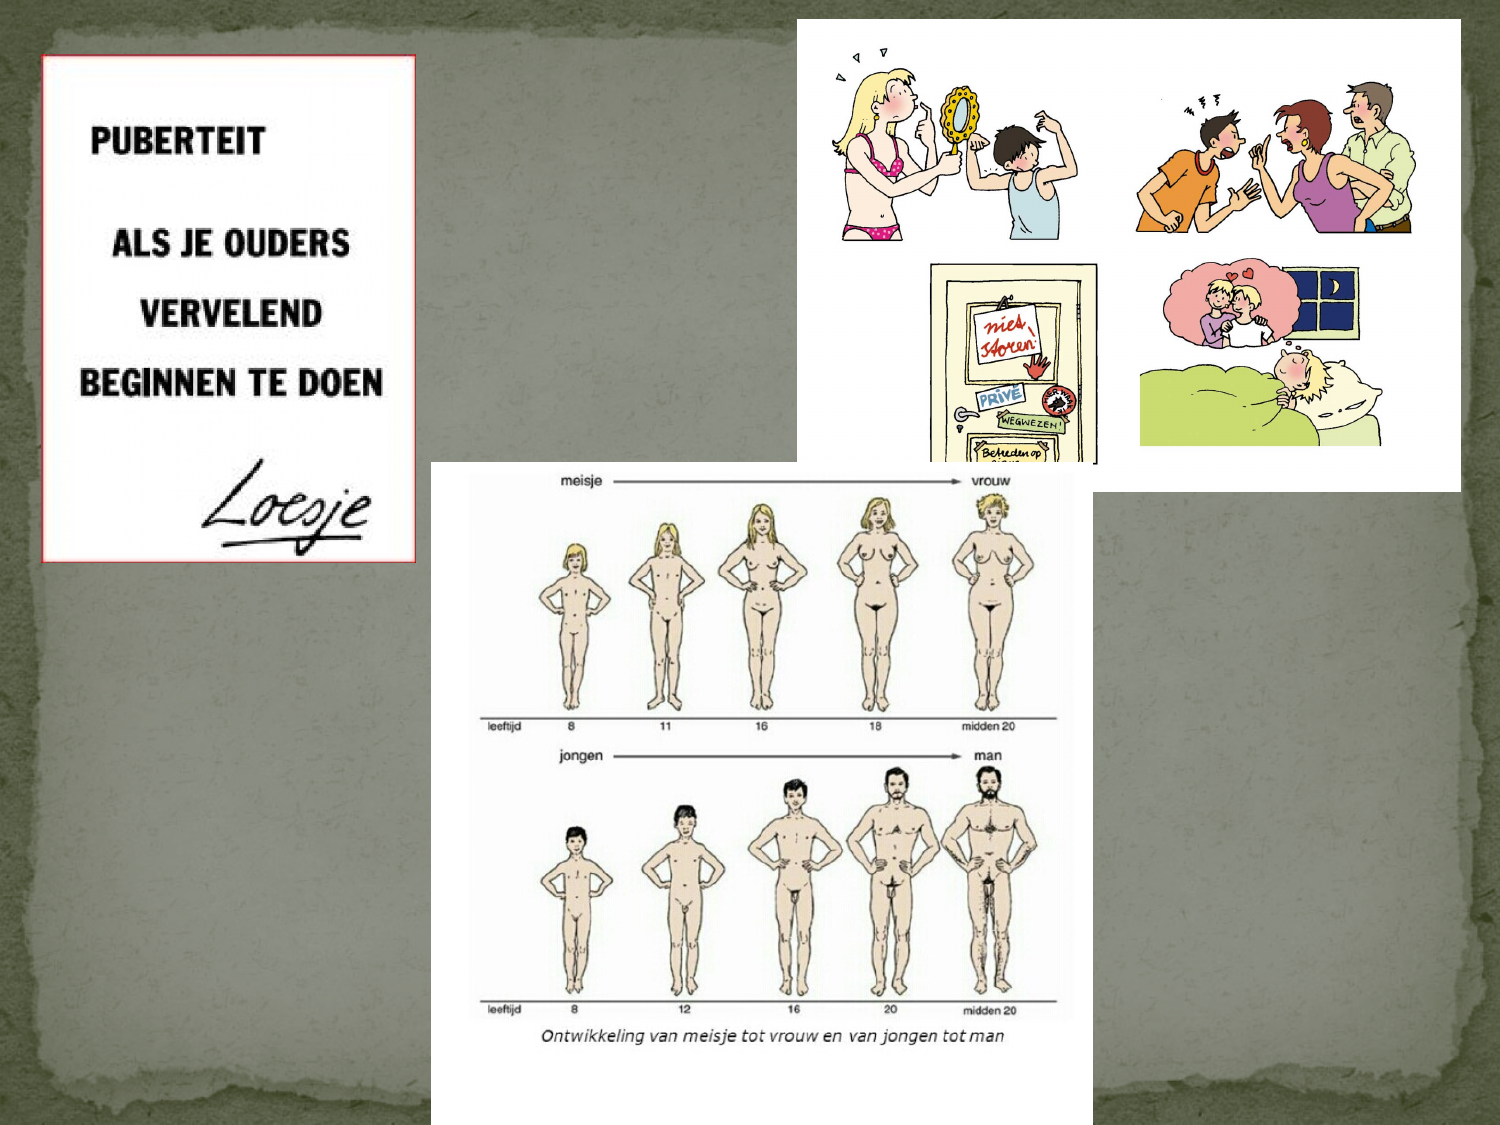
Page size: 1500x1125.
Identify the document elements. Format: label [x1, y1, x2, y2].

picture [431, 19, 1462, 1125]
picture [41, 54, 416, 563]
